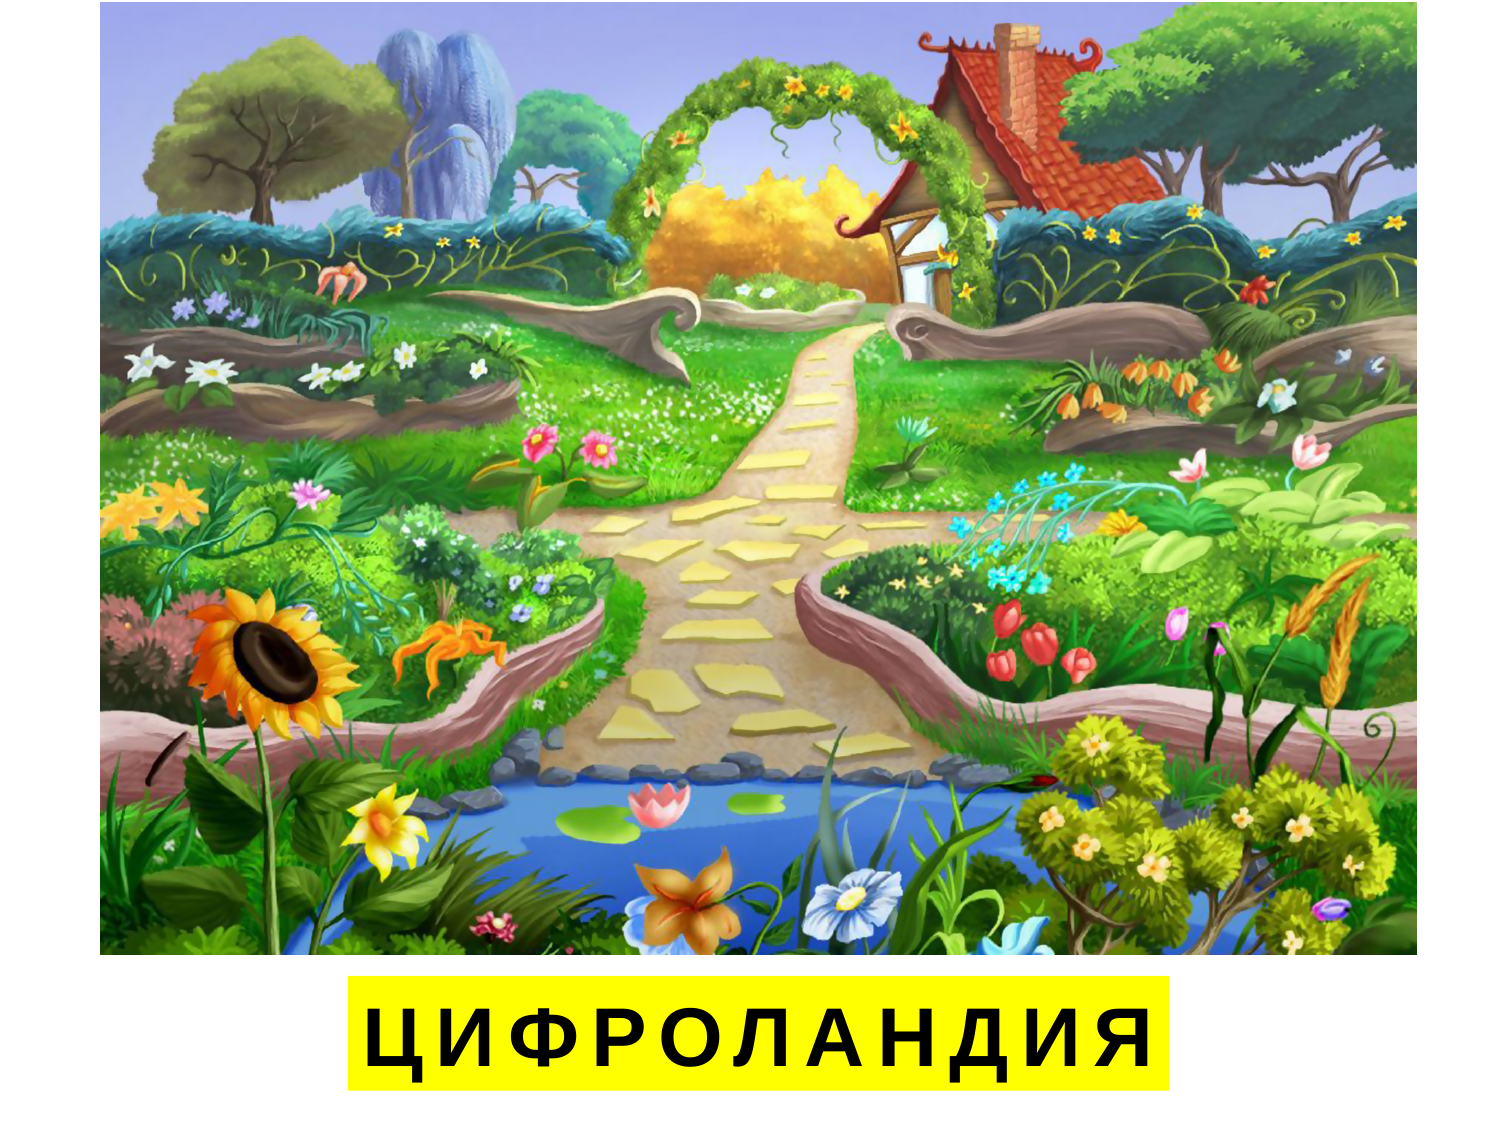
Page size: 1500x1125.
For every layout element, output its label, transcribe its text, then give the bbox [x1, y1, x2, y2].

text_box ЦИФРОЛАНДИЯ [347, 975, 1169, 1091]
picture [100, 2, 1417, 956]
